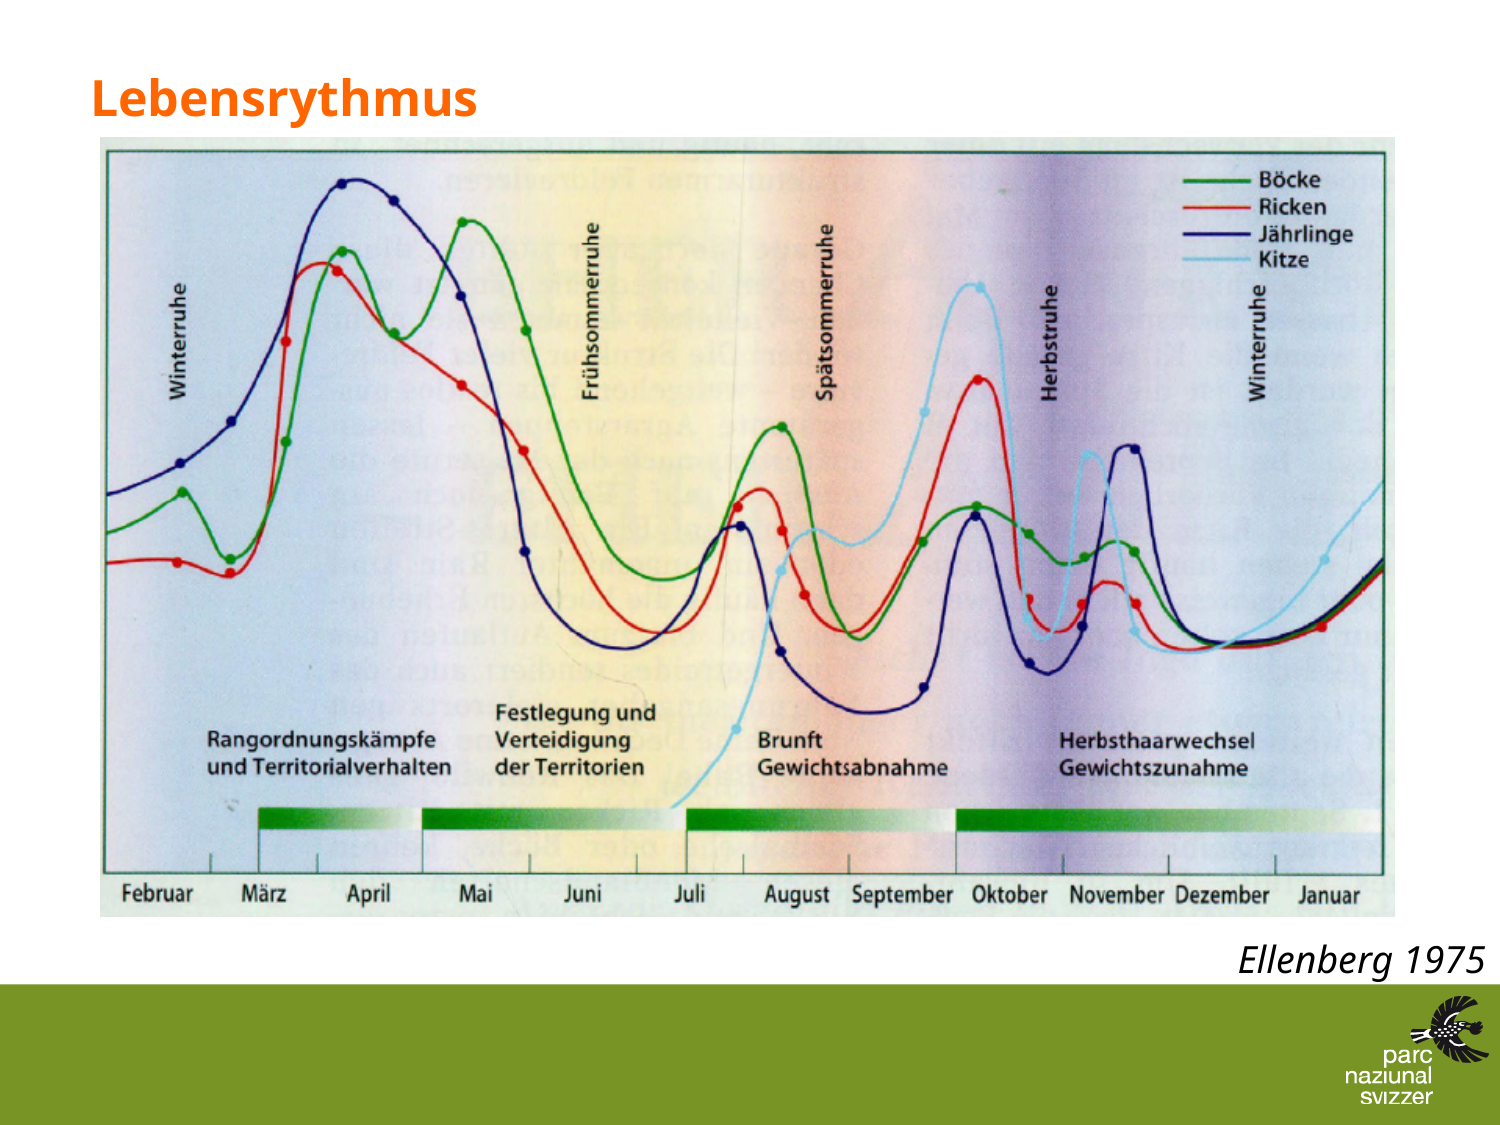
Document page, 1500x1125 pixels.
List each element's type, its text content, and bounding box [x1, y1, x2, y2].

text_box Ellenberg 1975 [1222, 928, 1500, 1000]
picture [100, 136, 1395, 918]
title Lebensrythmus [75, 58, 1425, 175]
picture [1346, 1000, 1489, 1104]
